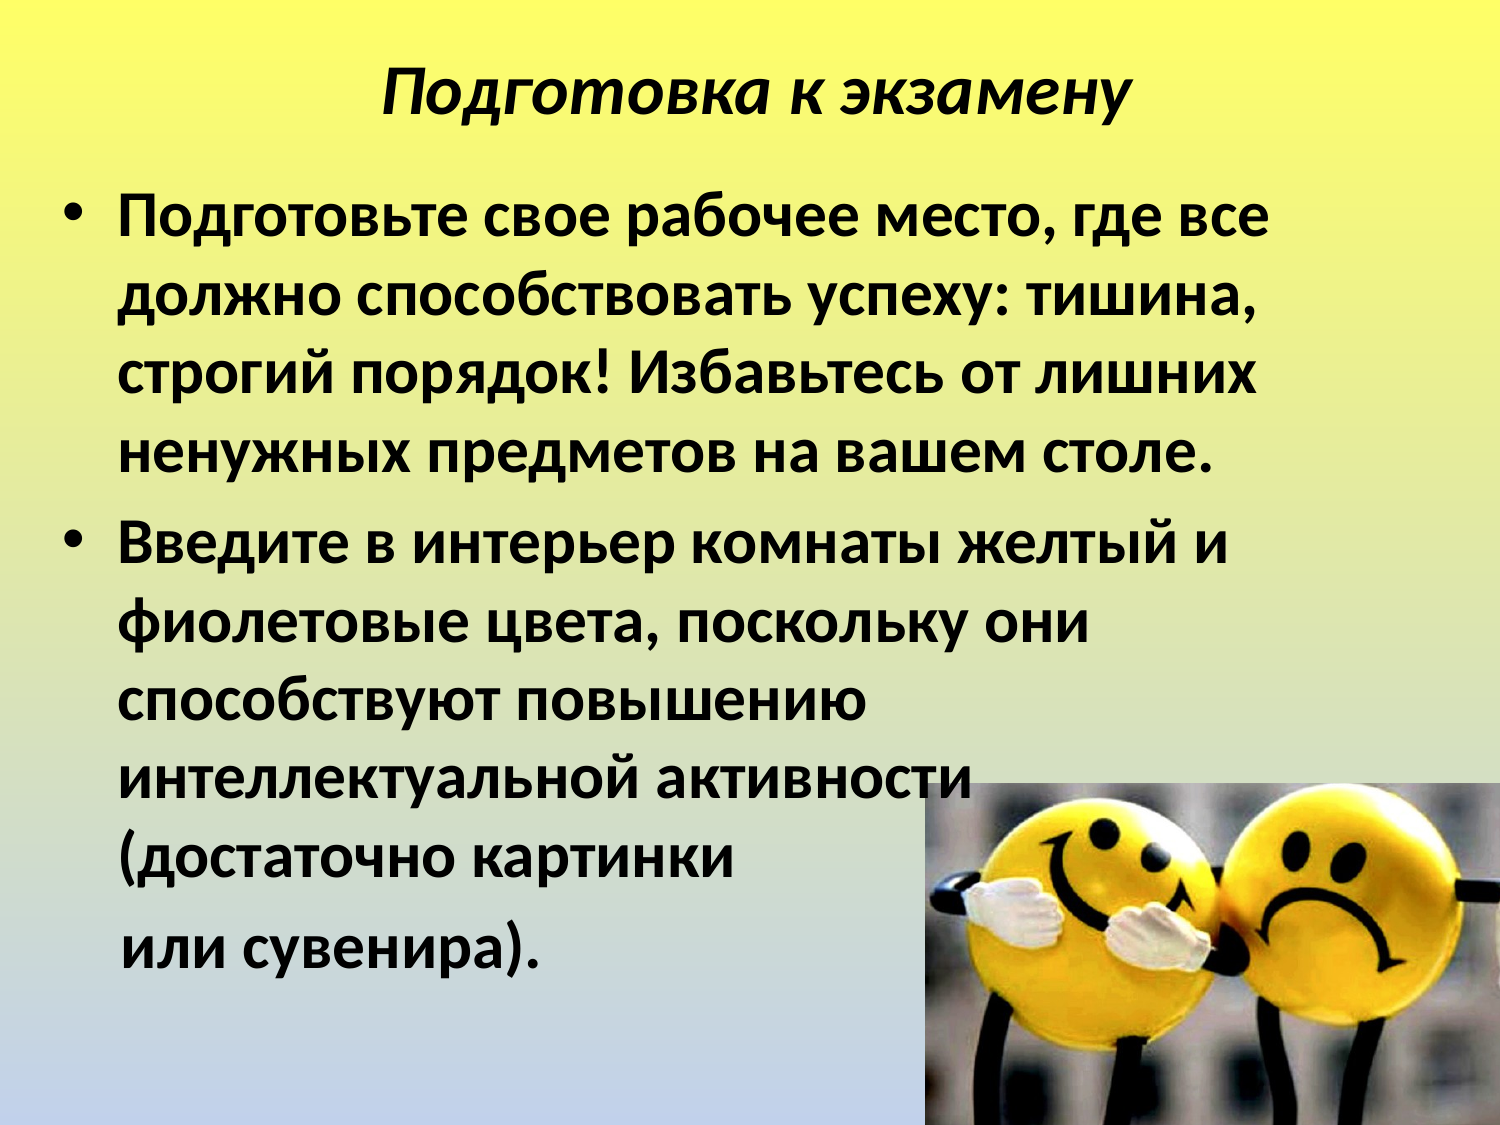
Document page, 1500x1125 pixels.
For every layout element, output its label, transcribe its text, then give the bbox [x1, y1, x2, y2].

picture [925, 783, 1500, 1125]
list Подготовьте свое рабочее место, где все должно способствовать успеху: тишина, строгий порядок! Избавьтесь от лишних ненужных предметов на вашем столе. Введите в интерьер комнаты желтый и фиолетовые цвета, поскольку они способствуют повышению интеллектуальной активности (достаточно картинки или сувенира). [46, 164, 1301, 1055]
title Подготовка к экзамену [82, 35, 1432, 223]
